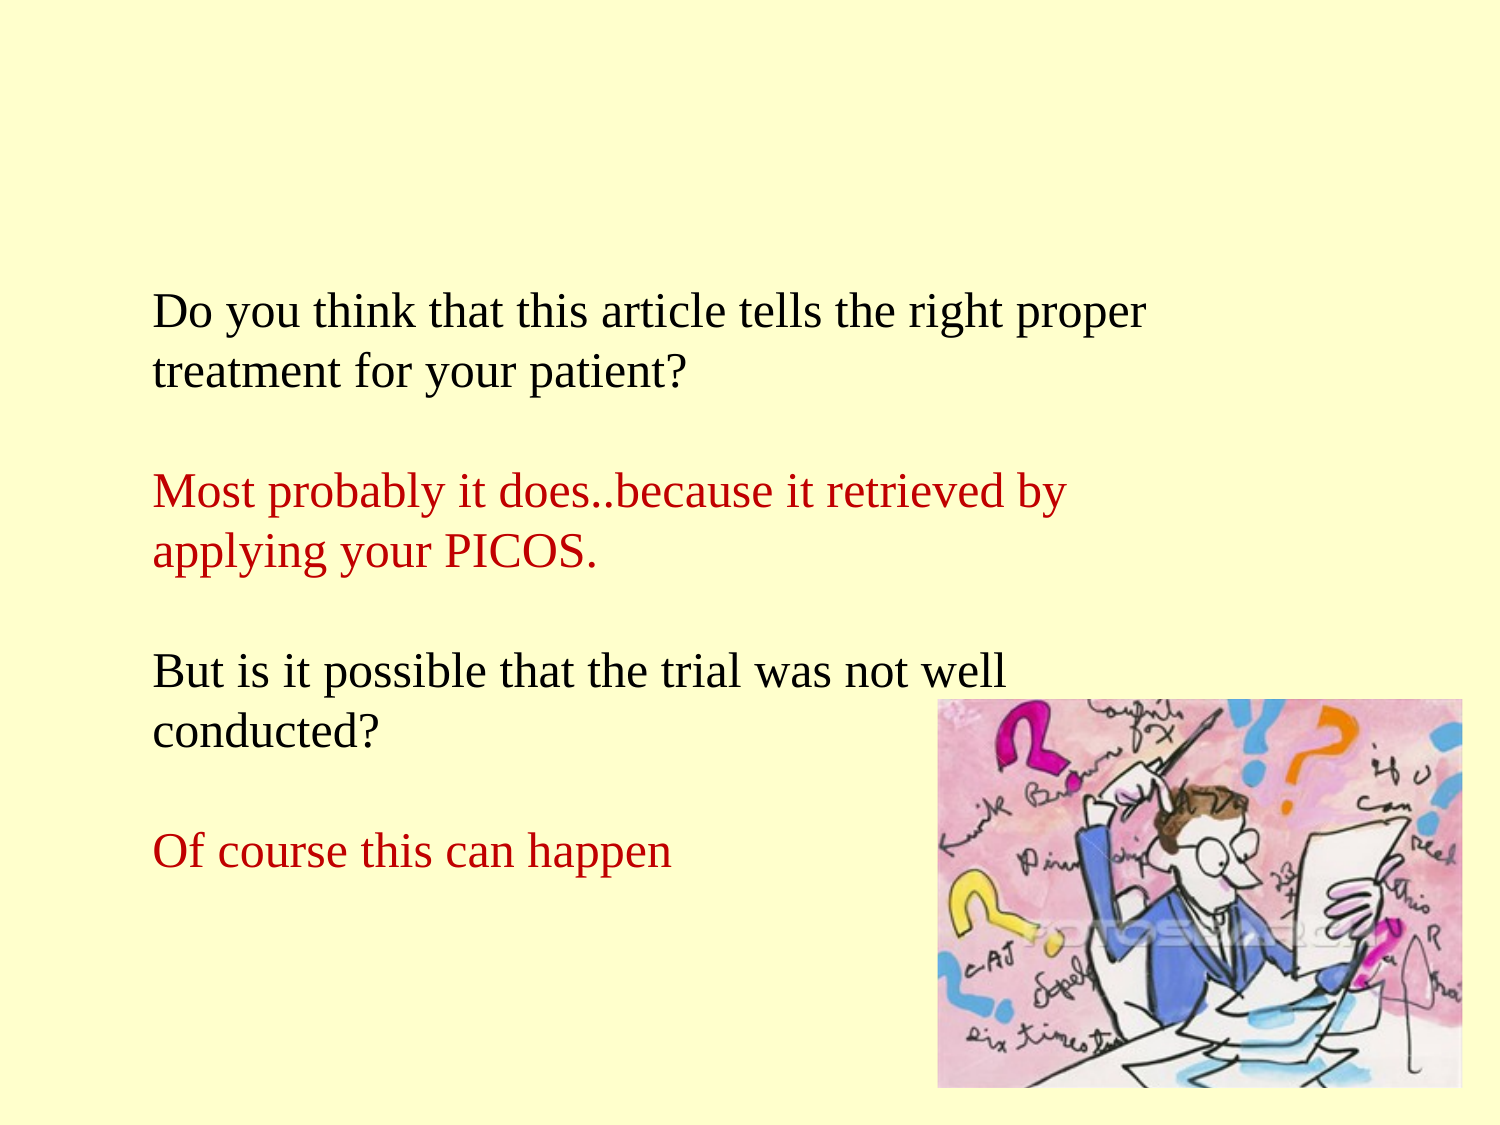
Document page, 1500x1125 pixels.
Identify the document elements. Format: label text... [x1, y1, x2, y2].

text_box Do you think that this article tells the right proper treatment for your patient? Most probably it does..because it retrieved by applying your PICOS. But is it possible that the trial was not well conducted? Of course this can happen [137, 149, 1238, 1005]
picture [937, 699, 1463, 1088]
